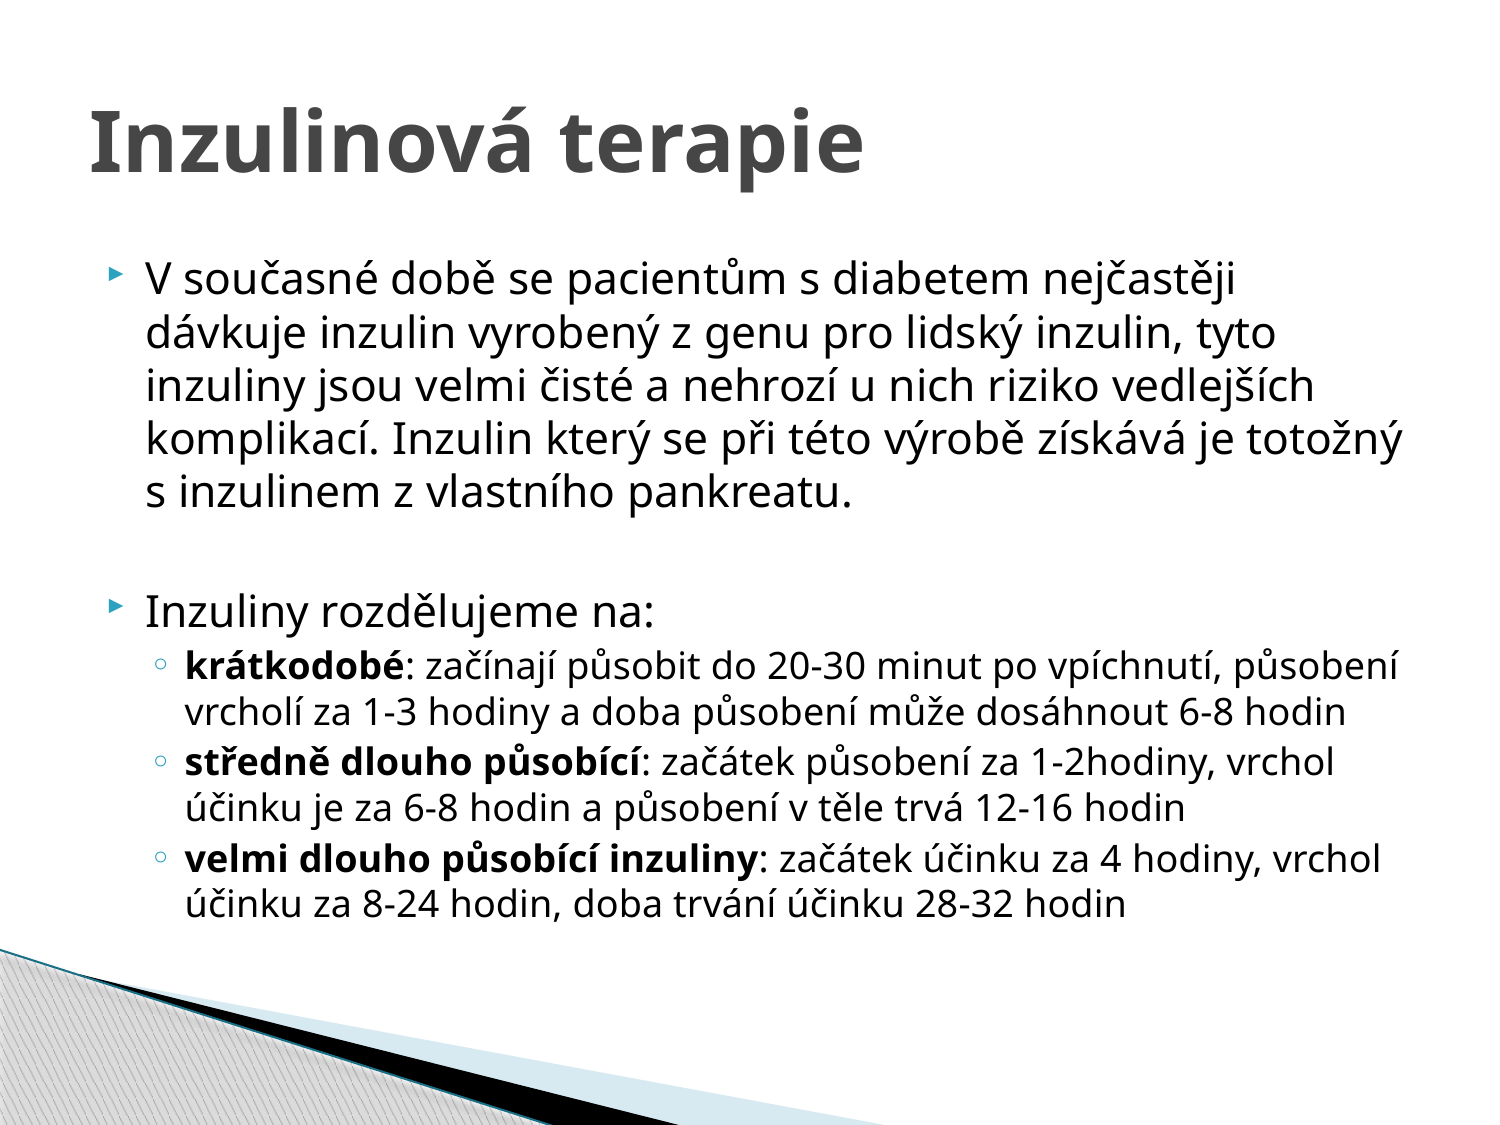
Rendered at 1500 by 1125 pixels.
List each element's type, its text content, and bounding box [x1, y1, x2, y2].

title Inzulinová terapie [75, 45, 1425, 233]
list V současné době se pacientům s diabetem nejčastěji dávkuje inzulin vyrobený z genu pro lidský inzulin, tyto inzuliny jsou velmi čisté a nehrozí u nich riziko vedlejších komplikací. Inzulin který se při této výrobě získává je totožný s inzulinem z vlastního pankreatu. Inzuliny rozdělujeme na: krátkodobé: začínají působit do 20-30 minut po vpíchnutí, působení vrcholí za 1-3 hodiny a doba působení může dosáhnout 6-8 hodin středně dlouho působící: začátek působení za 1-2hodiny, vrchol účinku je za 6-8 hodin a působení v těle trvá 12-16 hodin velmi dlouho působící inzuliny: začátek účinku za 4 hodiny, vrchol účinku za 8-24 hodin, doba trvání účinku 28-32 hodin [75, 243, 1425, 986]
